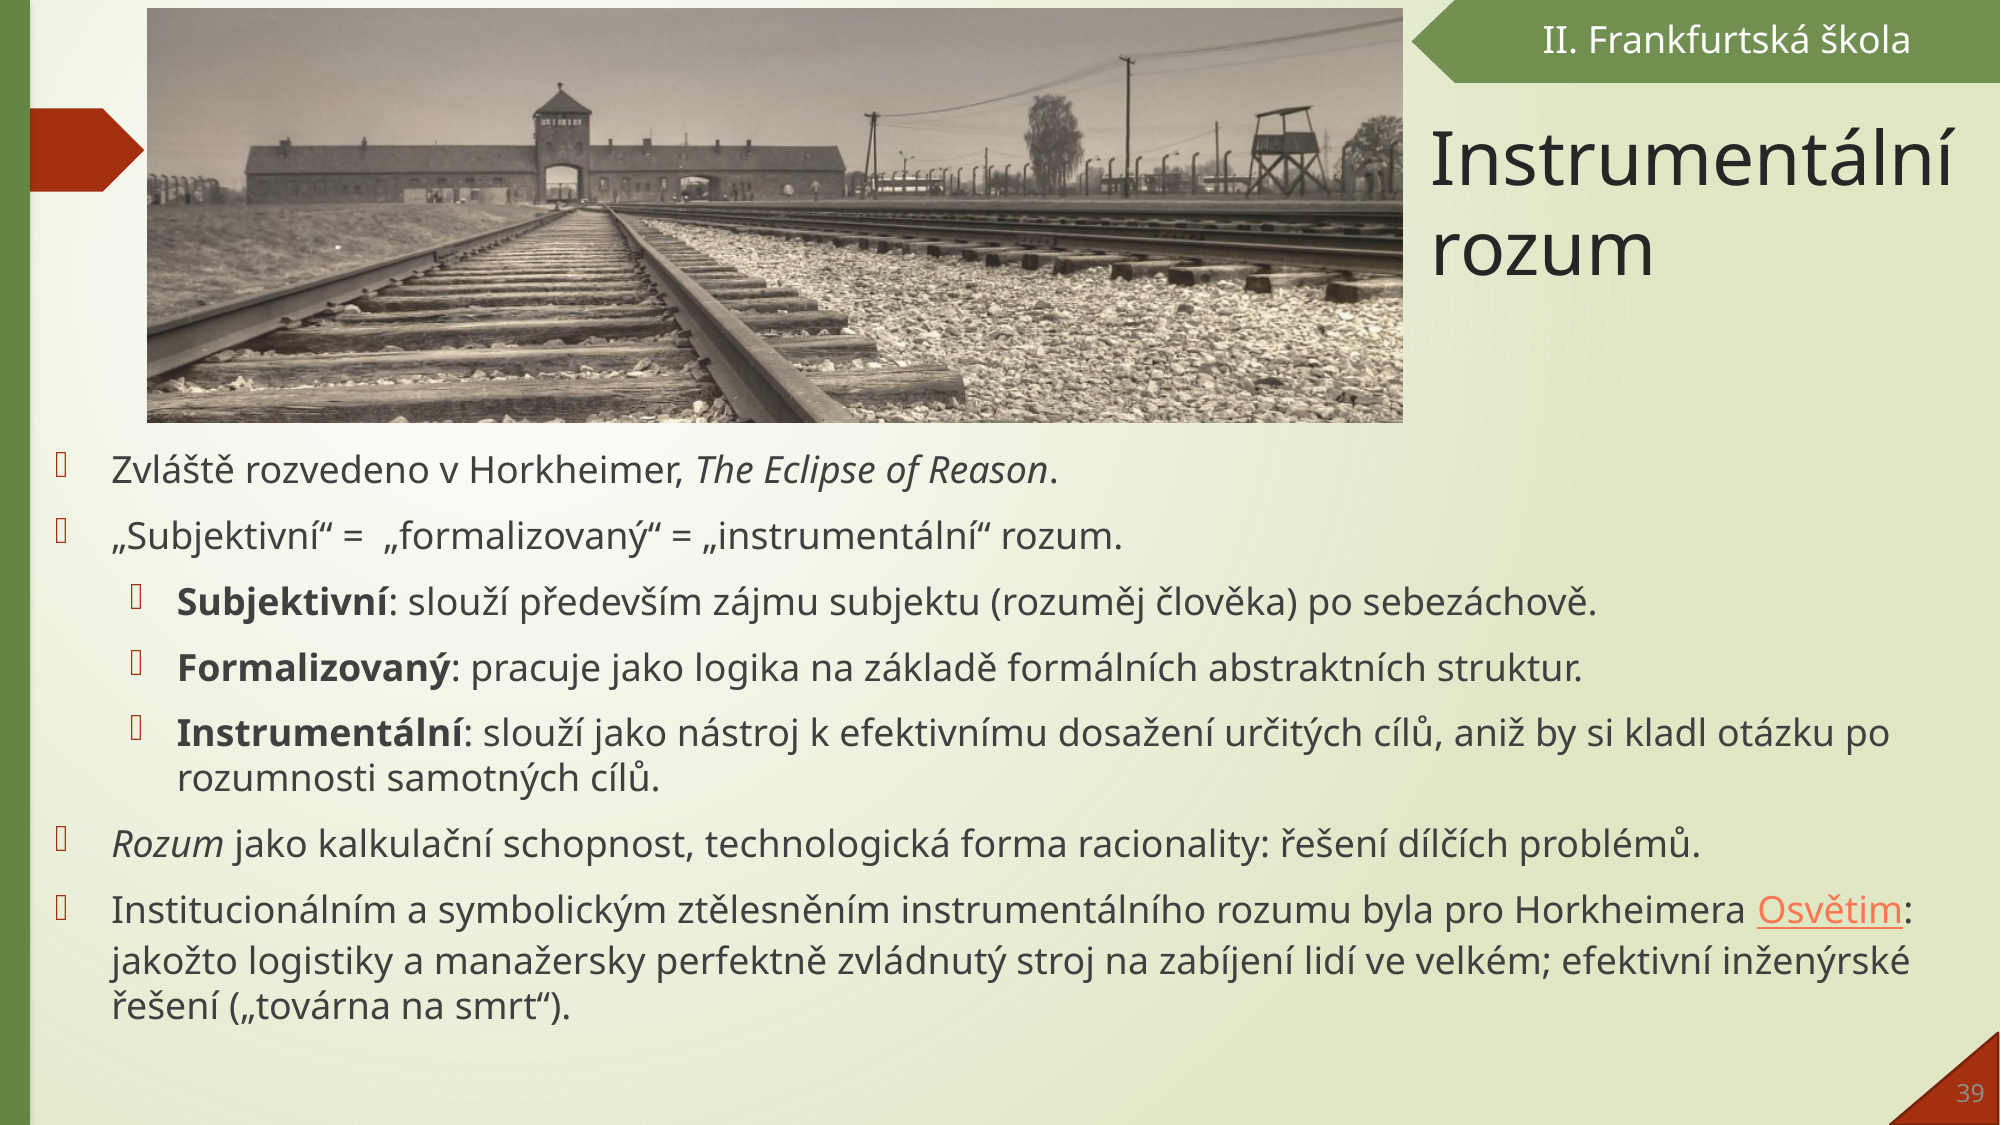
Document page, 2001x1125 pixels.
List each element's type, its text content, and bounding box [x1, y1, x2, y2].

picture [146, 7, 1403, 424]
list Zvláště rozvedeno v Horkheimer, The Eclipse of Reason. „Subjektivní“ = „formalizovaný“ = „instrumentální“ rozum. Subjektivní: slouží především zájmu subjektu (rozuměj člověka) po sebezáchově. Formalizovaný: pracuje jako logika na základě formálních abstraktních struktur. Instrumentální: slouží jako nástroj k efektivnímu dosažení určitých cílů, aniž by si kladl otázku po rozumnosti samotných cílů. Rozum jako kalkulační schopnost, technologická forma racionality: řešení dílčích problémů. Institucionálním a symbolickým ztělesněním instrumentálního rozumu byla pro Horkheimera Osvětim: jakožto logistiky a manažersky perfektně zvládnutý stroj na zabíjení lidí ve velkém; efektivní inženýrské řešení („továrna na smrt“). [39, 438, 1989, 1069]
text_box II. Frankfurtská škola [1454, 8, 2000, 68]
title Instrumentální rozum [1415, 102, 1989, 313]
